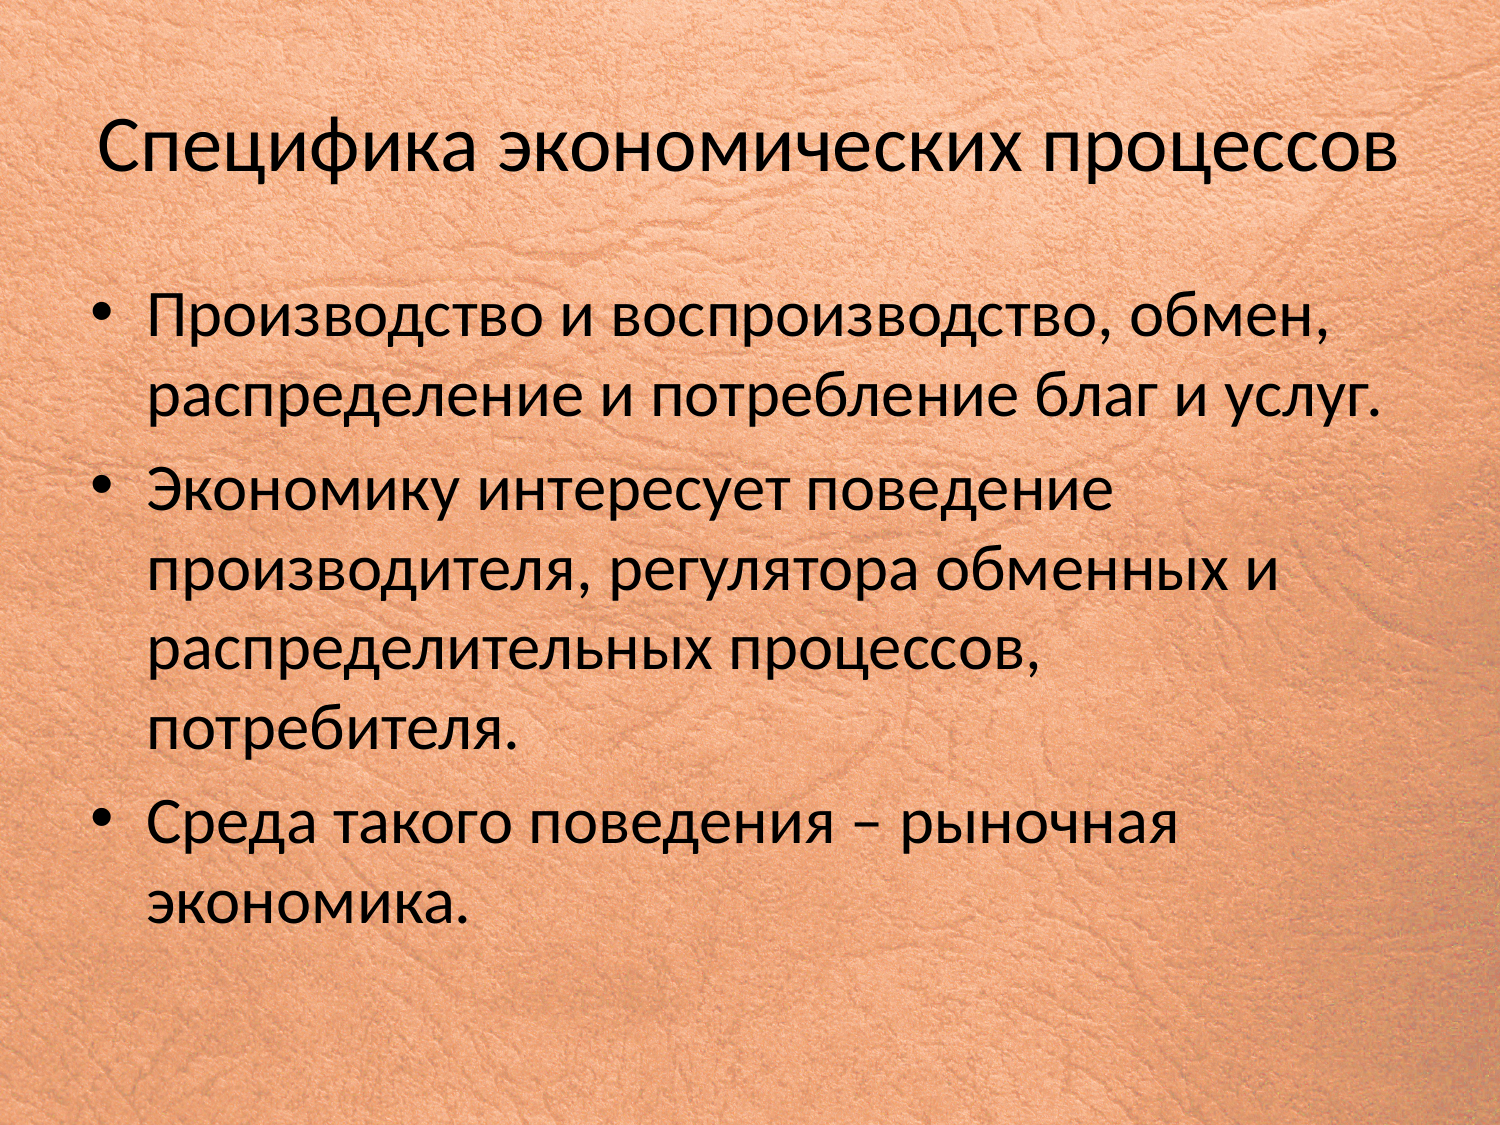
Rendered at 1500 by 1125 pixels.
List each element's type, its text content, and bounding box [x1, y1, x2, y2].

title Специфика экономических процессов [75, 45, 1425, 233]
list Производство и воспроизводство, обмен, распределение и потребление благ и услуг. Экономику интересует поведение производителя, регулятора обменных и распределительных процессов, потребителя. Среда такого поведения – рыночная экономика. [75, 262, 1425, 1005]
